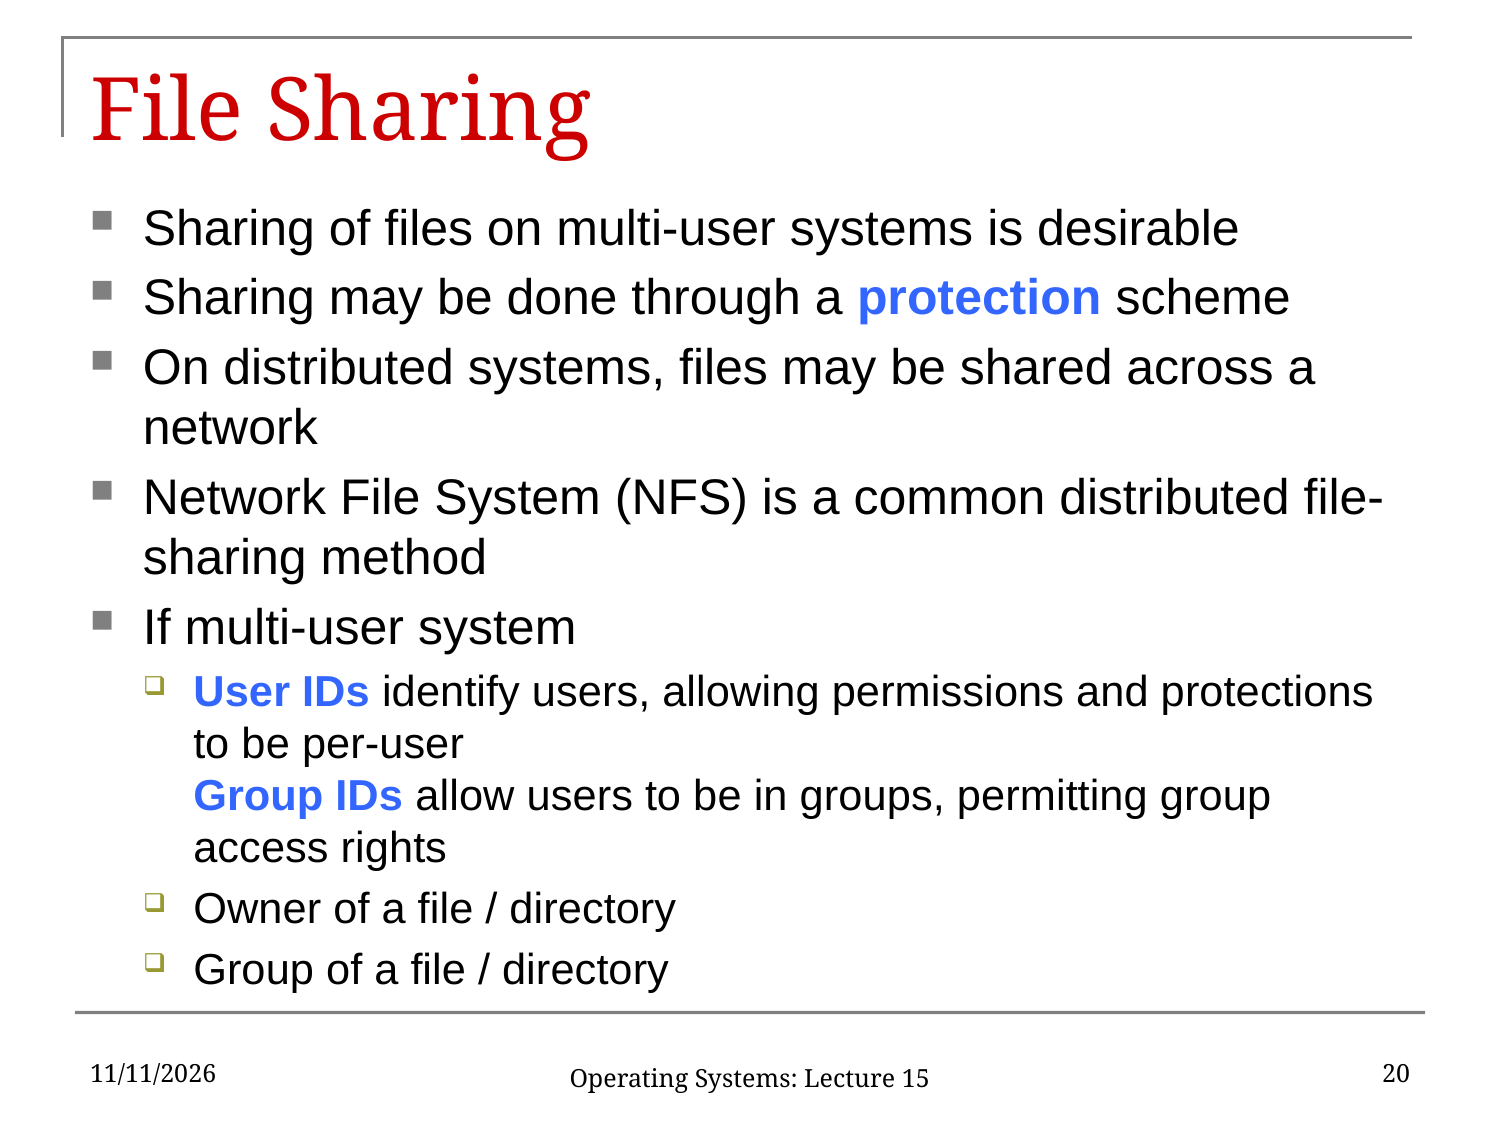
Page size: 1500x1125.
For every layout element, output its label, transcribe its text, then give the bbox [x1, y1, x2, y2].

title File Sharing [75, 45, 1425, 163]
footer Operating Systems: Lecture 15 [512, 1024, 988, 1101]
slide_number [74, 1023, 426, 1100]
list Sharing of files on multi-user systems is desirable Sharing may be done through a protection scheme On distributed systems, files may be shared across a network Network File System (NFS) is a common distributed file-sharing method If multi-user system User IDs identify users, allowing permissions and protections to be per-user Group IDs allow users to be in groups, permitting group access rights Owner of a file / directory Group of a file / directory [75, 187, 1425, 1006]
slide_number 20 [1074, 1023, 1426, 1100]
